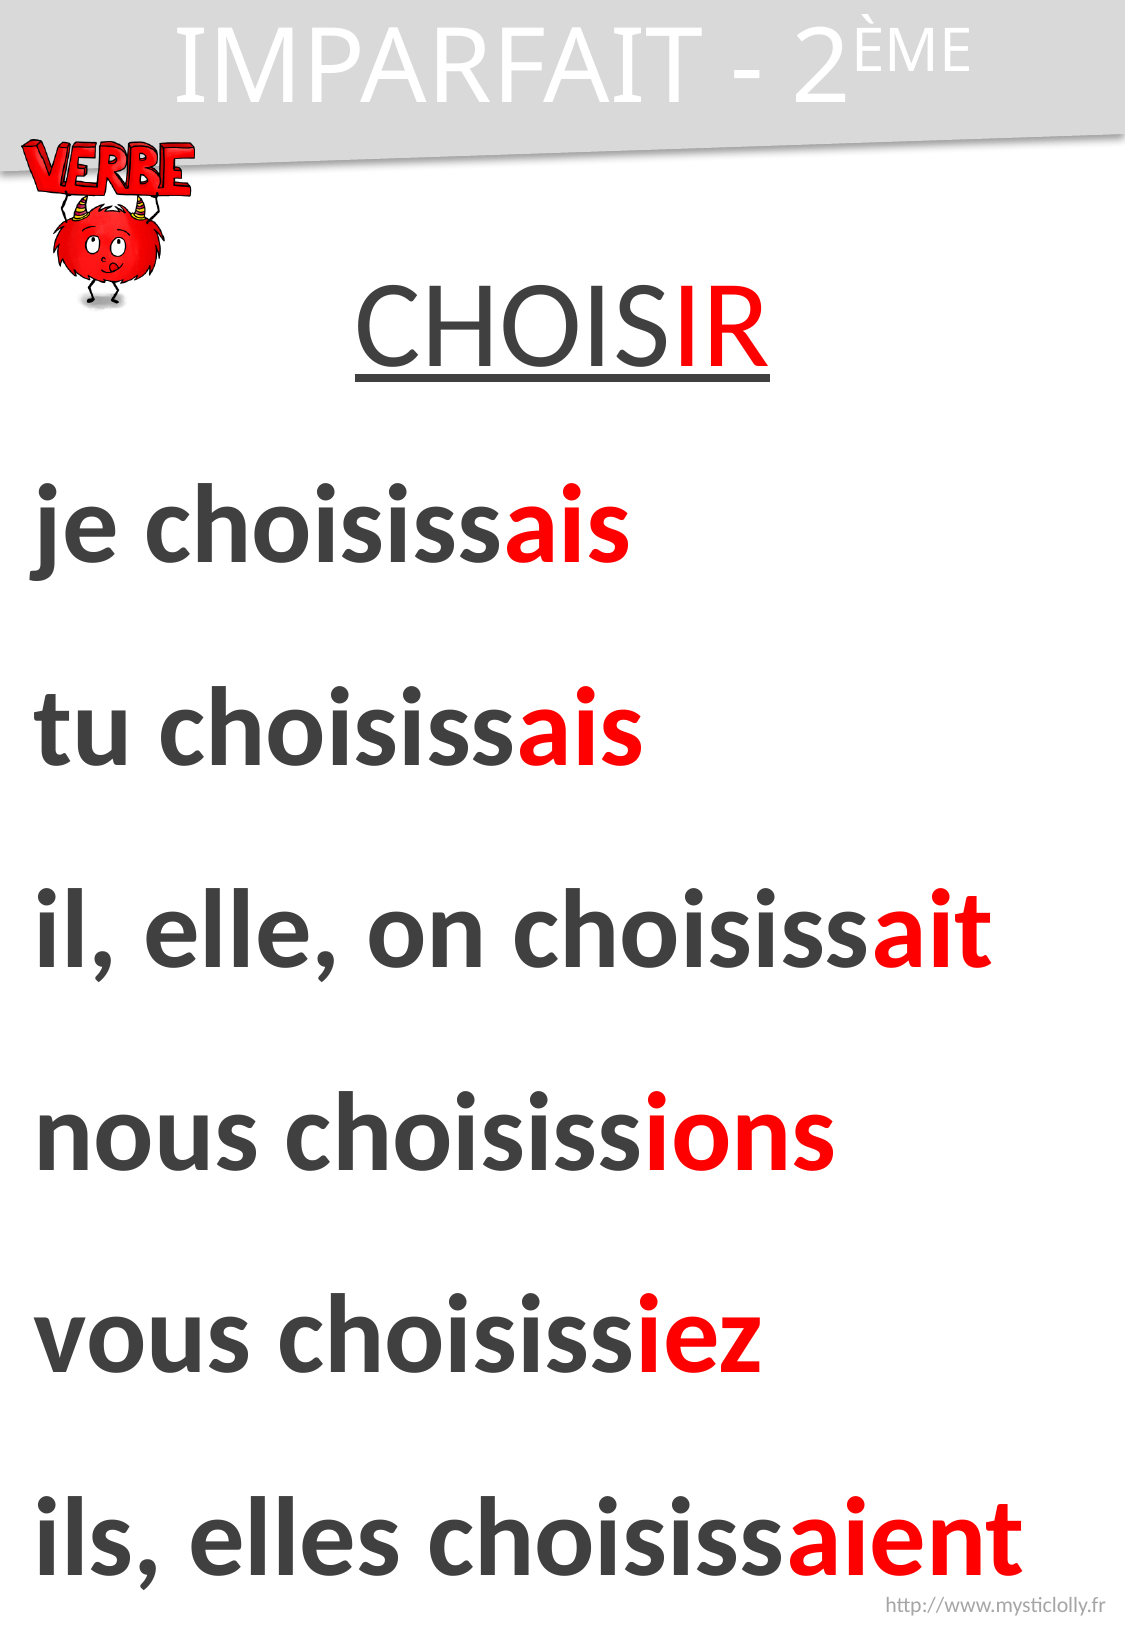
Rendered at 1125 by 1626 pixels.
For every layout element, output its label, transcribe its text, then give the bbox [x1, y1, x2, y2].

list IMPARFAIT - 2ÈME [21, 0, 1125, 125]
text_box je choisissais tu choisissais il, elle, on choisissait nous choisissions vous choisissiez ils, elles choisissaient [19, 375, 1094, 1606]
text_box CHOISIR [0, 233, 1125, 399]
picture [21, 139, 195, 233]
